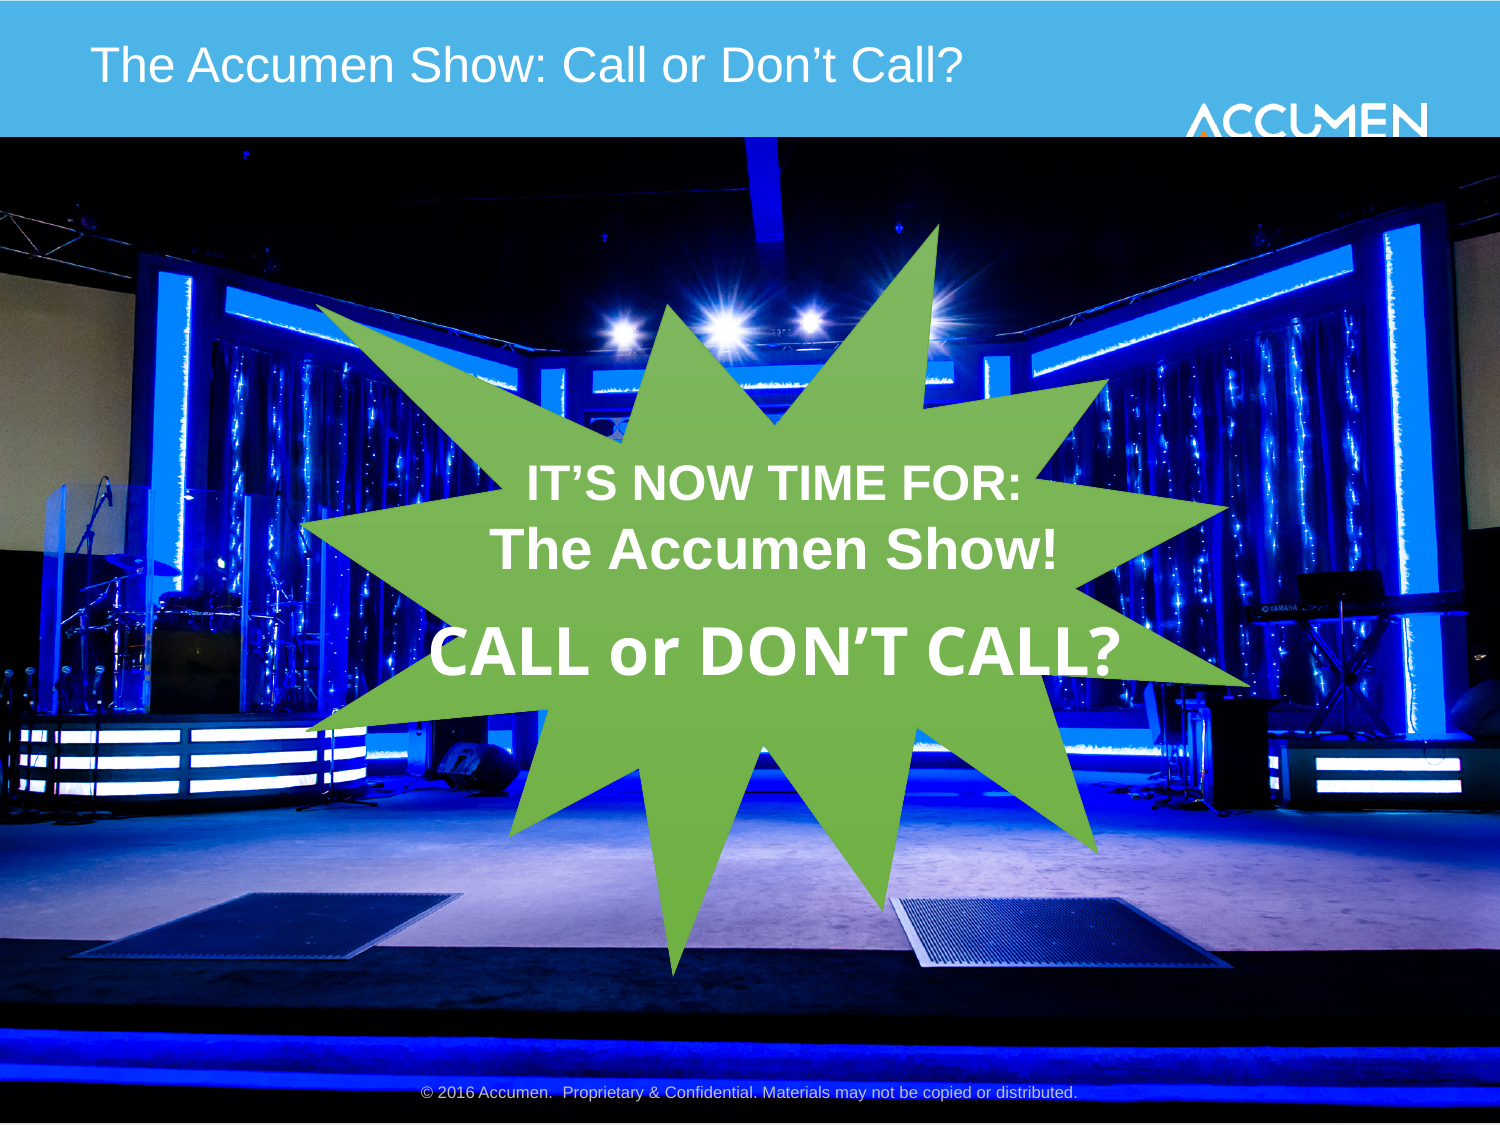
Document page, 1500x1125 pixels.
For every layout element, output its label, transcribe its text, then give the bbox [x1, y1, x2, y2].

picture [0, 103, 1500, 1123]
title The Accumen Show: Call or Don’t Call? [74, 29, 1426, 104]
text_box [299, 224, 1250, 975]
